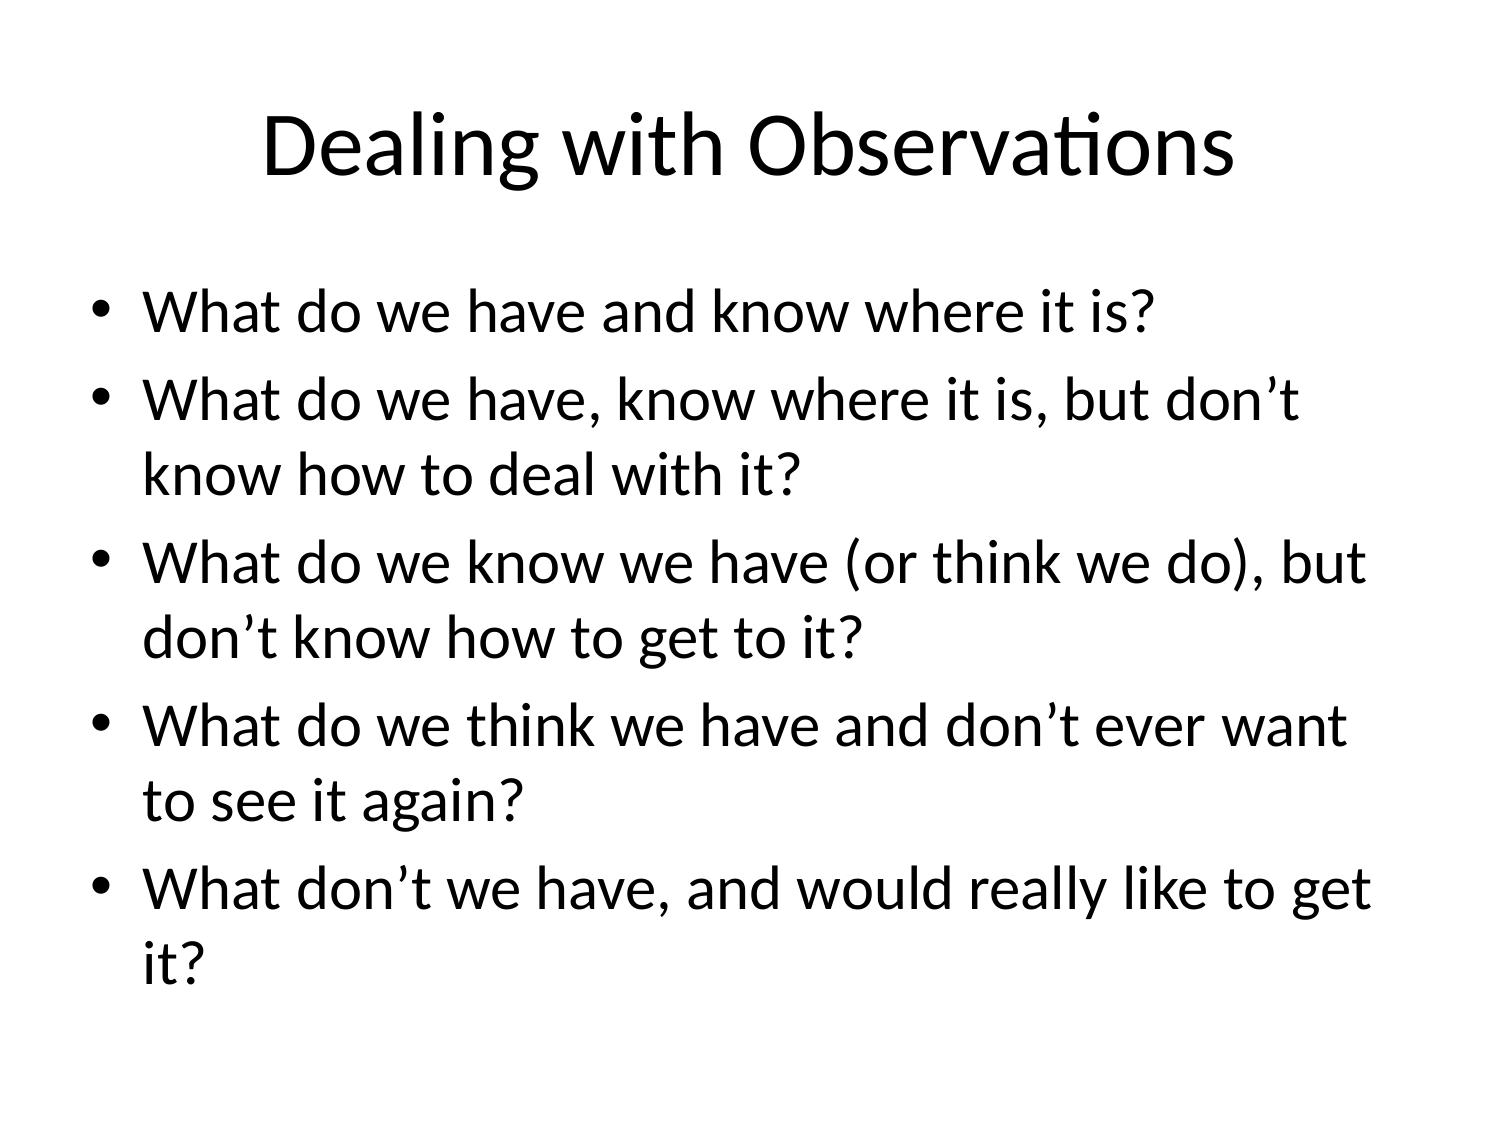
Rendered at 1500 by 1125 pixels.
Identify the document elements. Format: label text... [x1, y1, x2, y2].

list What do we have and know where it is? What do we have, know where it is, but don’t know how to deal with it? What do we know we have (or think we do), but don’t know how to get to it? What do we think we have and don’t ever want to see it again? What don’t we have, and would really like to get it? [75, 262, 1425, 1005]
title Dealing with Observations [75, 45, 1425, 233]
